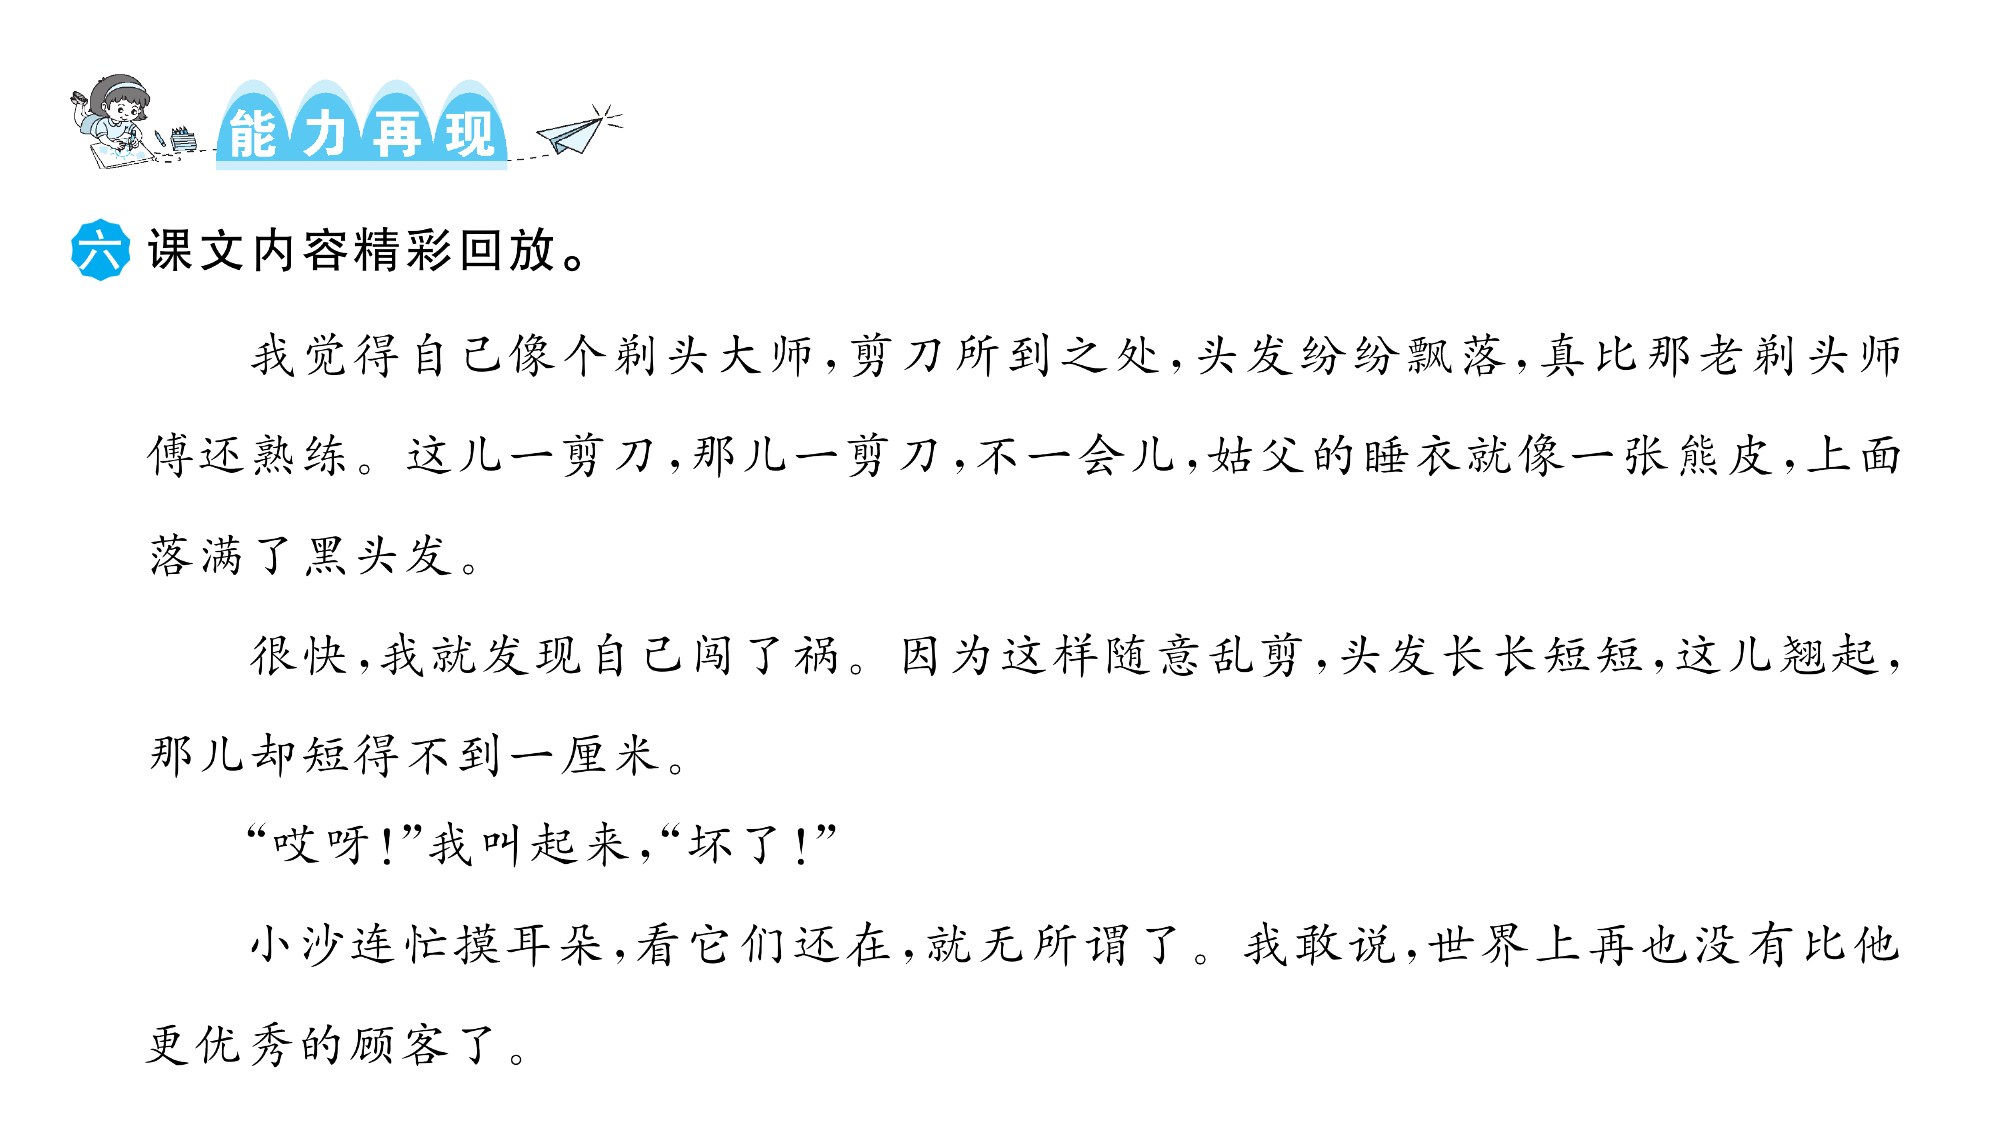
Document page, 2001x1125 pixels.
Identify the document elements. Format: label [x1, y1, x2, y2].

picture [66, 54, 1957, 781]
picture [140, 808, 2001, 1095]
